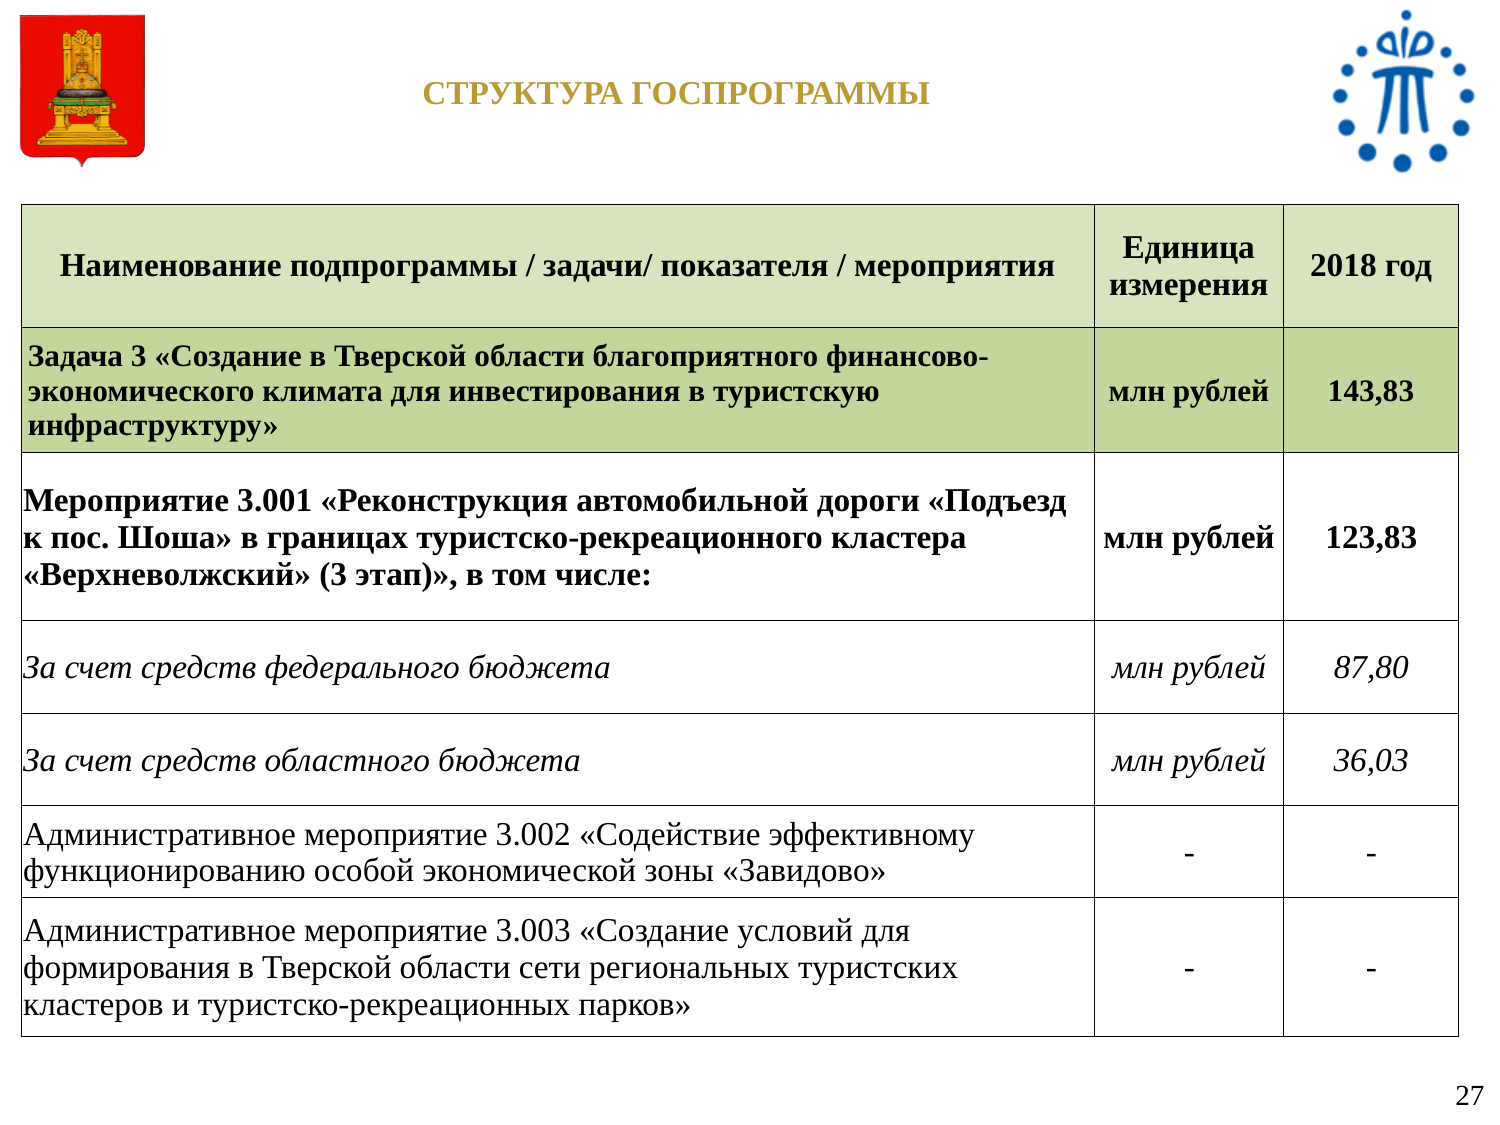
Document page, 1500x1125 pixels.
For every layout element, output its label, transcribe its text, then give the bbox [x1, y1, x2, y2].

table_header млн рублей [1095, 453, 1283, 620]
table_cell Административное мероприятие 3.003 «Создание условий для формирования в Тверской области сети региональных туристских кластеров и туристско-рекреационных парков» [22, 898, 1094, 1036]
table_cell млн рублей [1095, 328, 1283, 452]
table_cell 36,03 [1284, 714, 1458, 805]
picture [17, 6, 154, 177]
table_cell - [1095, 898, 1283, 1036]
table_cell За счет средств областного бюджета [22, 714, 1094, 805]
table_cell млн рублей [1095, 621, 1283, 713]
table_cell - [1284, 806, 1458, 897]
table_cell За счет средств федерального бюджета [22, 621, 1094, 713]
picture [1314, 0, 1500, 188]
table_header Единица измерения [1095, 205, 1283, 327]
table_cell 87,80 [1284, 621, 1458, 713]
table_cell - [1095, 806, 1283, 897]
table_header 123,83 [1284, 453, 1458, 620]
table_header Мероприятие 3.001 «Реконструкция автомобильной дороги «Подъезд к пос. Шоша» в границах туристско-рекреационного кластера «Верхневолжский» (3 этап)», в том числе: [22, 453, 1094, 620]
table_cell - [1284, 898, 1458, 1036]
table_cell млн рублей [1095, 714, 1283, 805]
table_cell Задача 3 «Создание в Тверской области благоприятного финансово-экономического климата для инвестирования в туристскую инфраструктуру» [22, 328, 1094, 452]
table_header Наименование подпрограммы / задачи/ показателя / мероприятия [22, 205, 1094, 327]
slide_number 27 [1149, 1063, 1500, 1124]
table_cell Административное мероприятие 3.002 «Содействие эффективному функционированию особой экономической зоны «Завидово» [22, 806, 1094, 897]
title СТРУКТУРА ГОСПРОГРАММЫ [159, 46, 1199, 137]
table_header 2018 год [1284, 205, 1458, 327]
table_cell 143,83 [1284, 328, 1458, 452]
